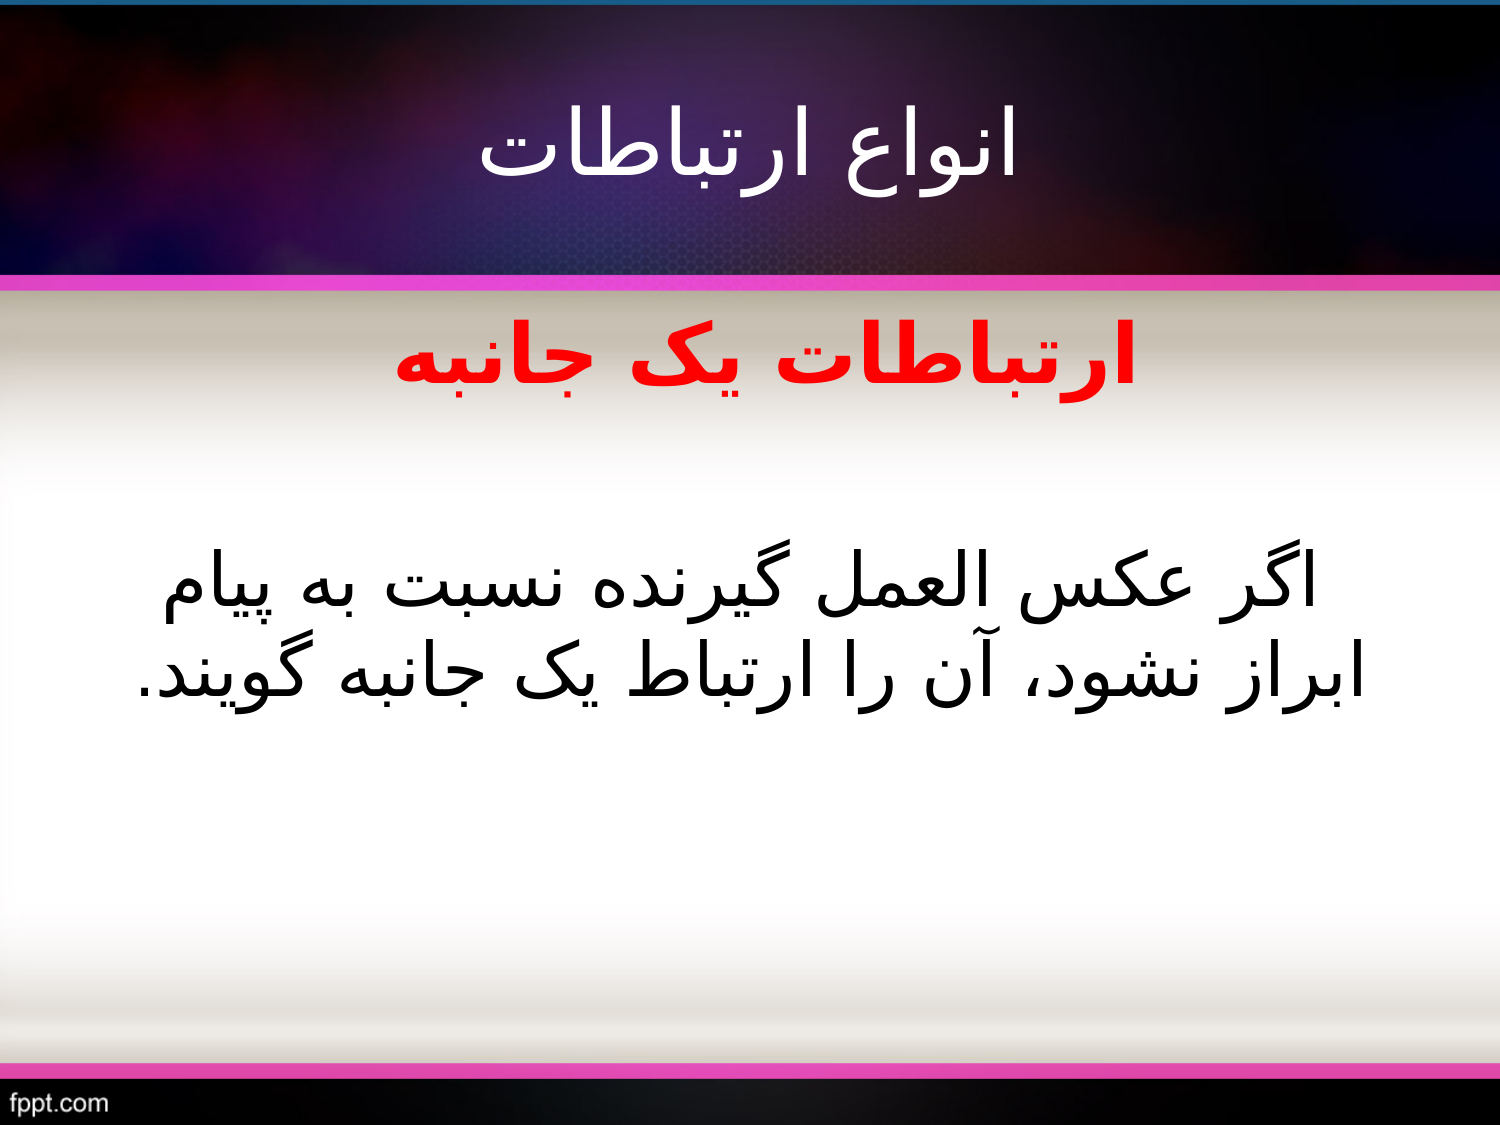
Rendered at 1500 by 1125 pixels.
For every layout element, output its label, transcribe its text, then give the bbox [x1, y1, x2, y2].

title انواع ارتباطات [75, 45, 1425, 233]
picture [0, 0, 1500, 1125]
list ارتباطات یک جانبه اگر عکس العمل گیرنده نسبت به پیام ابراز نشود، آن را ارتباط یک جانبه گویند. [76, 292, 1427, 1035]
